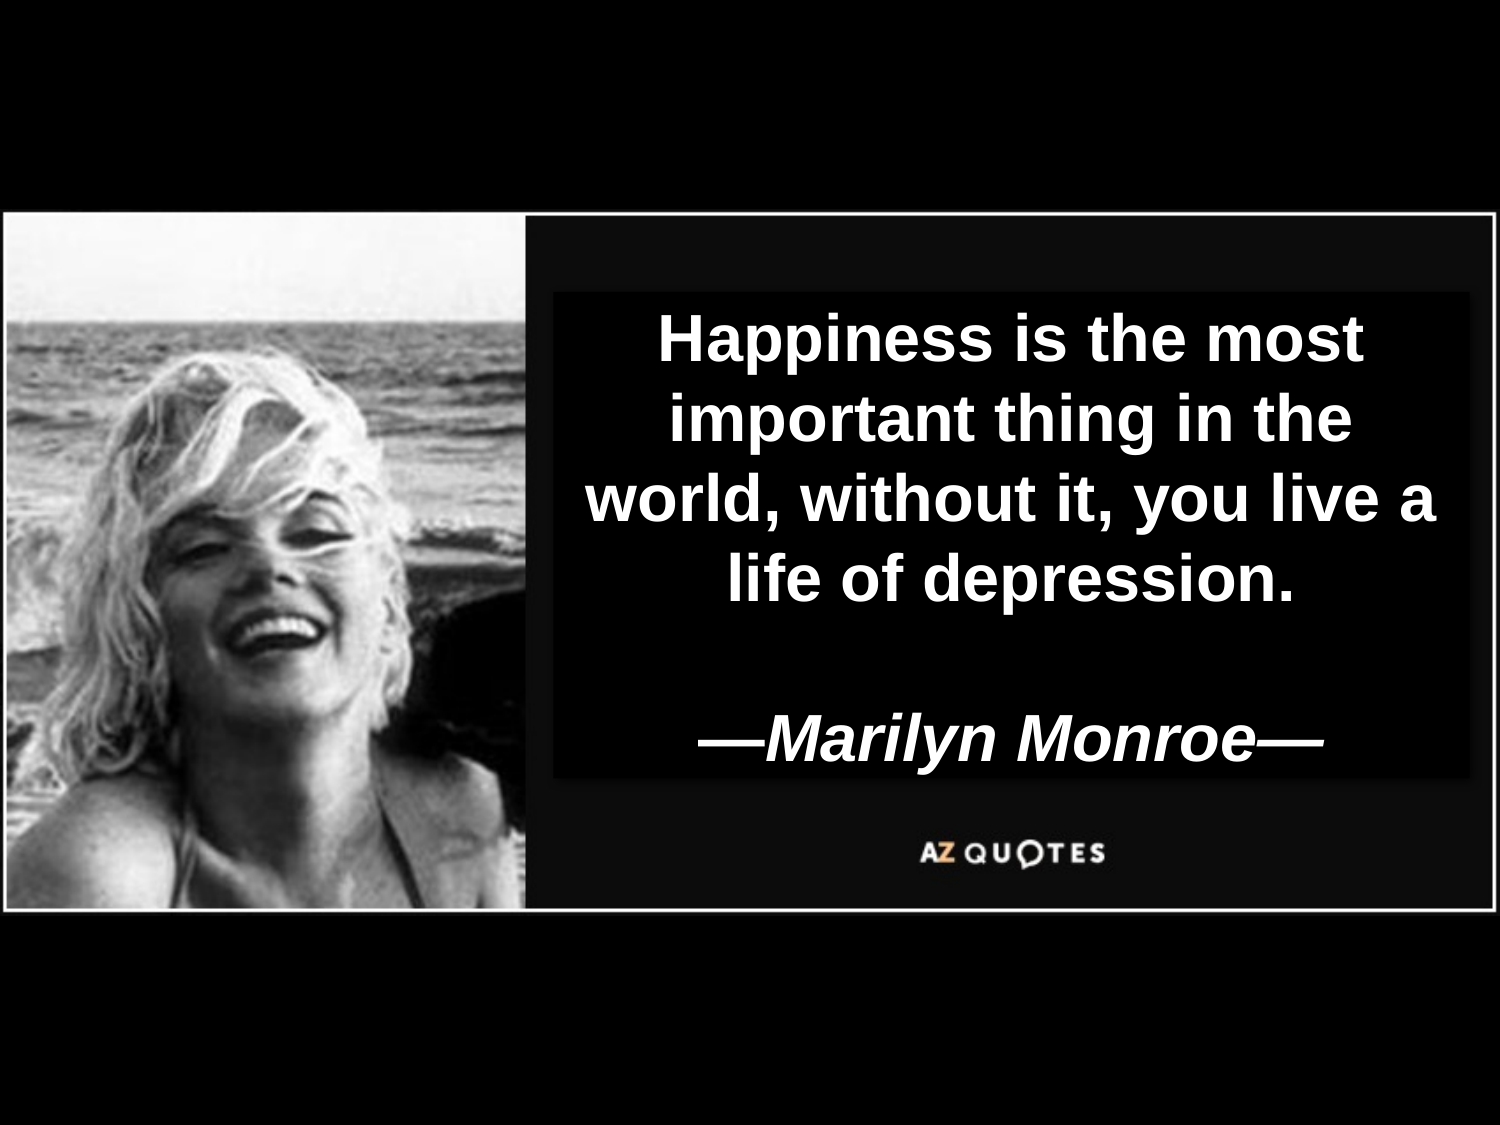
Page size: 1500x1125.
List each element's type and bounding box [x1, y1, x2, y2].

picture [0, 209, 1500, 916]
